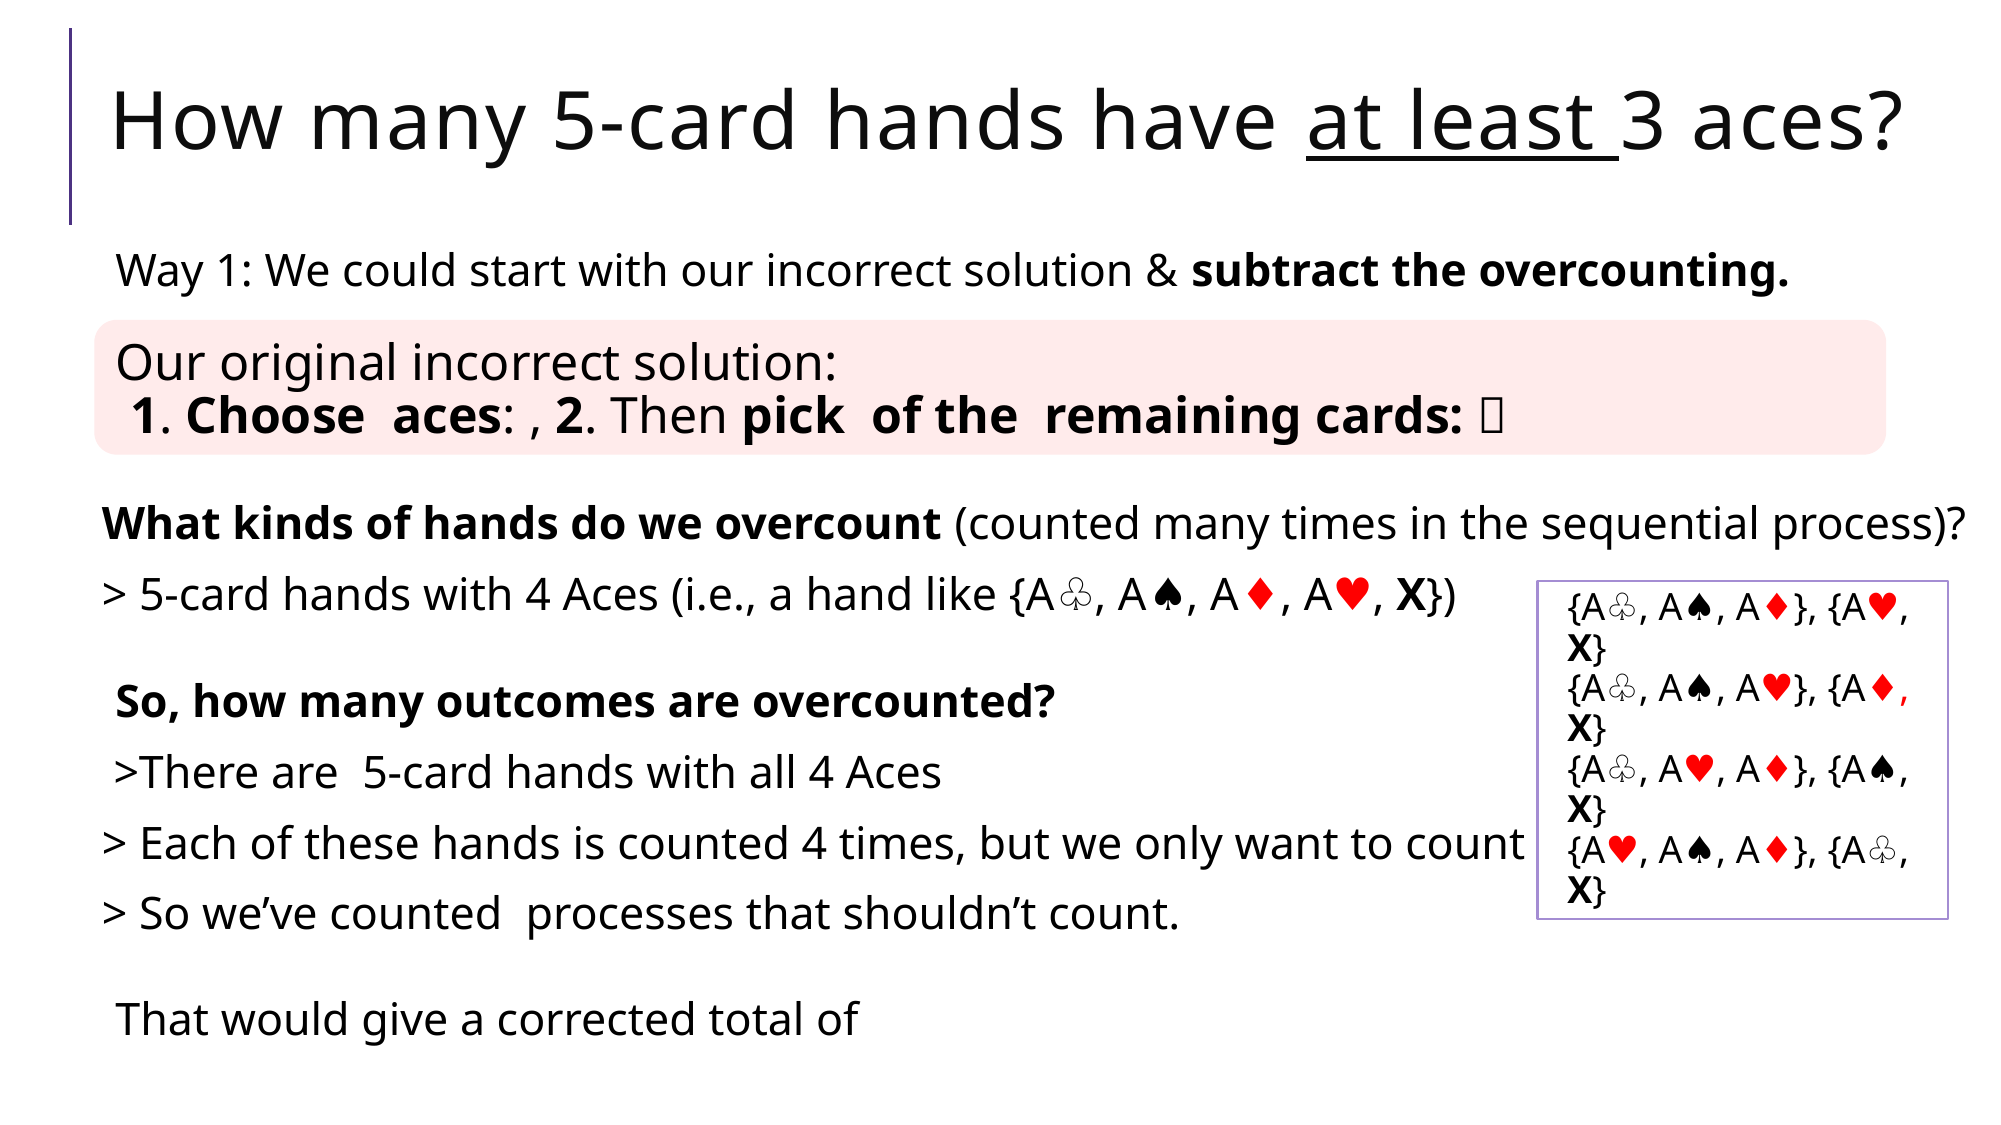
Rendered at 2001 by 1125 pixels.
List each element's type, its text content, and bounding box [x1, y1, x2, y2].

text_box {A♧, A♠️, A♦️}, {A♥️, X} {A♧, A♠️, A♥️}, {A♦️, X} {A♧, A♥️, A♦️}, {A♠️, X} {A♥️, A♠️, A♦️}, {A♧, X} [1536, 580, 1949, 920]
title How many 5-card hands have at least 3 aces? [94, 43, 1930, 210]
